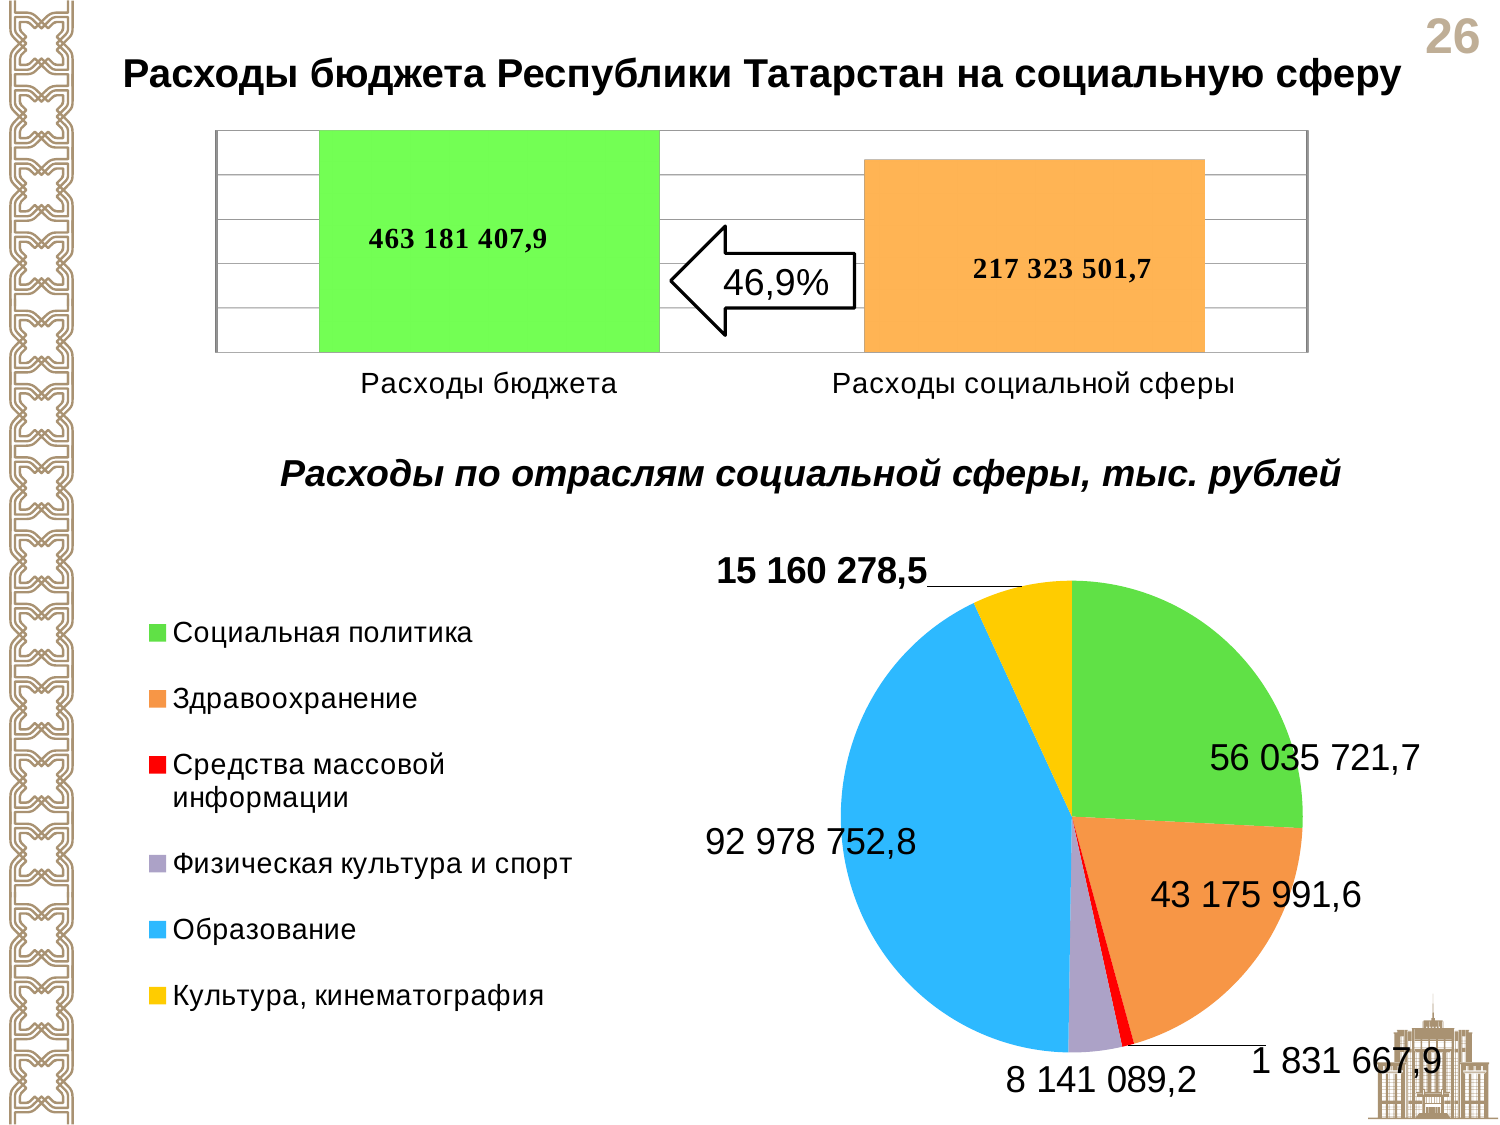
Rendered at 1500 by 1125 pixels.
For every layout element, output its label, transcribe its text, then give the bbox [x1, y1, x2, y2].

text_box Расходы по отраслям социальной сферы, тыс. рублей [265, 443, 1358, 481]
chart [138, 126, 1407, 435]
chart [121, 482, 1471, 1107]
list Расходы бюджета Республики Татарстан на социальную сферу [99, 45, 1427, 139]
